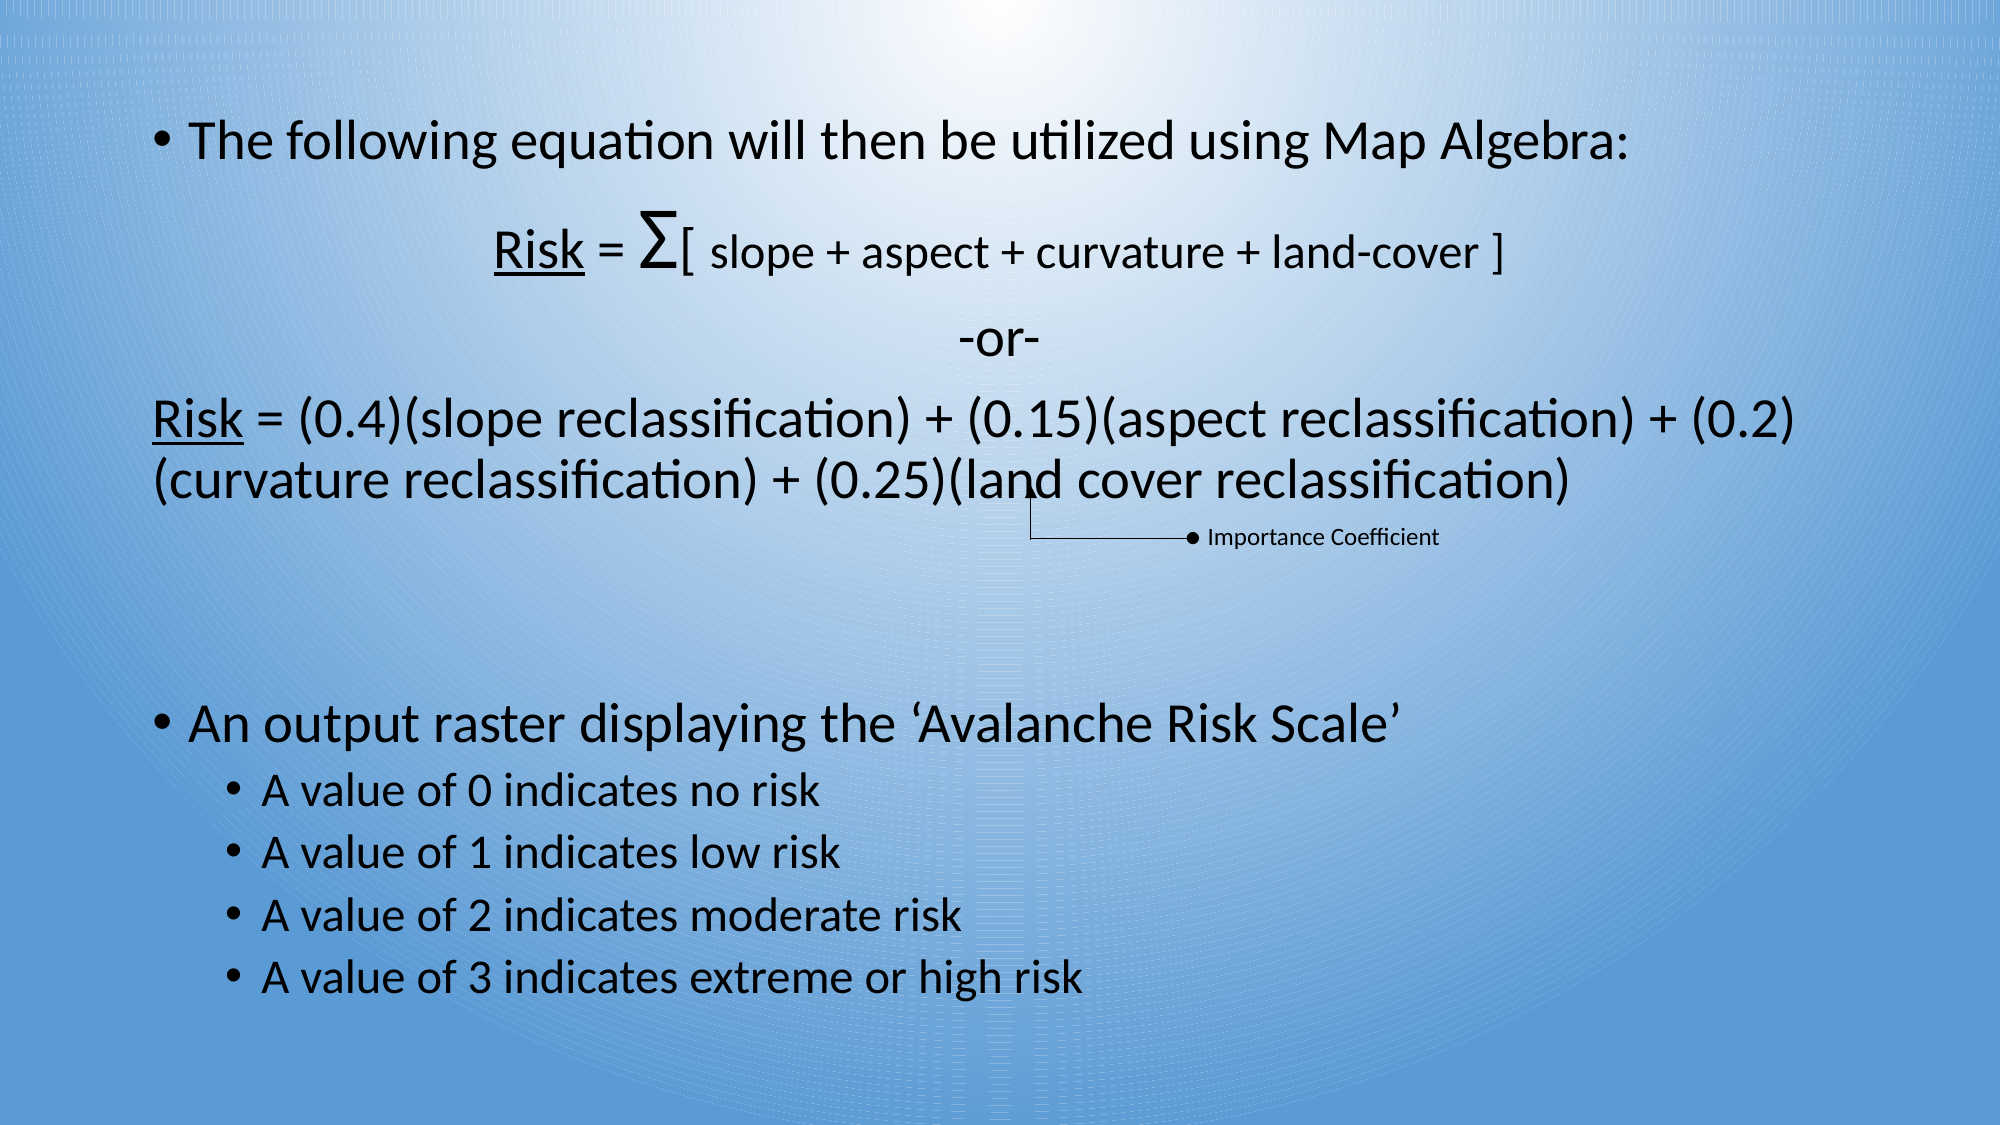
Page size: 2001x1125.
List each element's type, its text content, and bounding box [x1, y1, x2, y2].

list The following equation will then be utilized using Map Algebra: Risk = Σ[ slope + aspect + curvature + land-cover ] -or- Risk = (0.4)(slope reclassification) + (0.15)(aspect reclassification) + (0.2)(curvature reclassification) + (0.25)(land cover reclassification) An output raster displaying the ‘Avalanche Risk Scale’ A value of 0 indicates no risk A value of 1 indicates low risk A value of 2 indicates moderate risk A value of 3 indicates extreme or high risk [137, 103, 1863, 1014]
text_box Importance Coefficient [1192, 512, 1458, 558]
